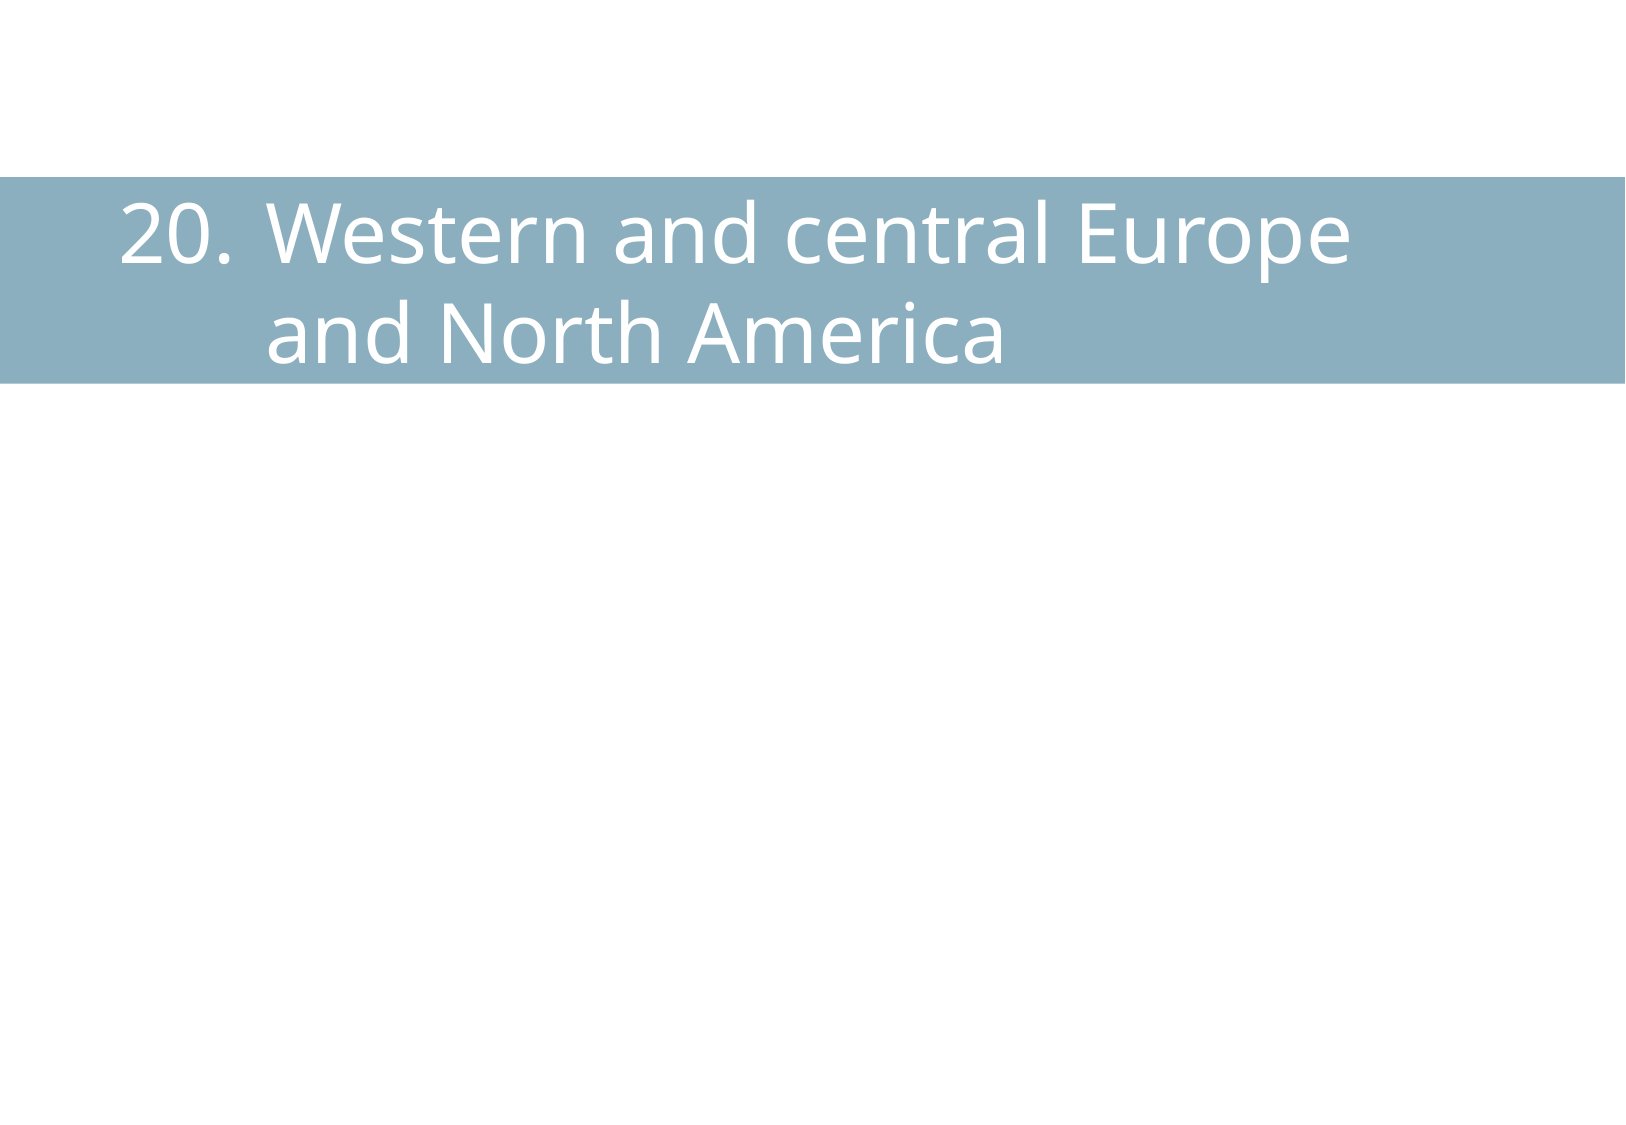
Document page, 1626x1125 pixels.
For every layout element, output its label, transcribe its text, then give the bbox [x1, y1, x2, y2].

text_box 20. Western and central Europe and North America [0, 176, 1625, 385]
